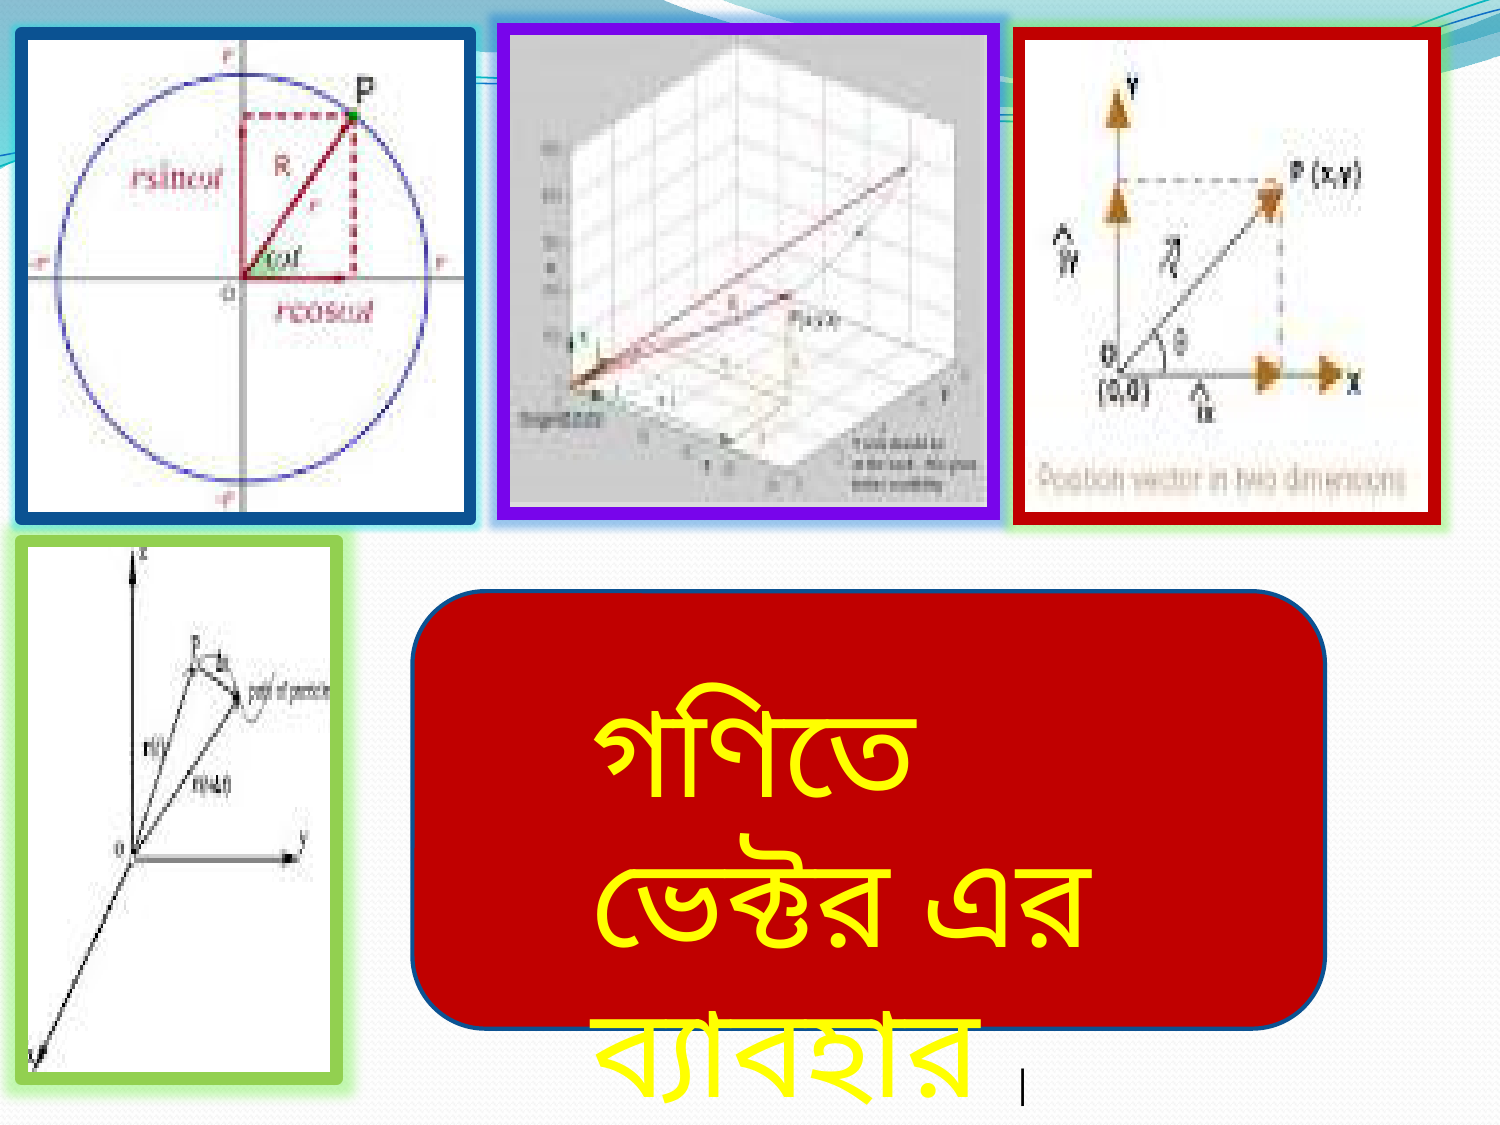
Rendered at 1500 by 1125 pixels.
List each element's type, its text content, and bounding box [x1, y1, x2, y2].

text_box গণিতে ভেক্টর এর ব্যাবহার | [576, 664, 1227, 1125]
picture [1024, 39, 1429, 513]
picture [27, 39, 465, 513]
picture [27, 547, 331, 1073]
picture [509, 34, 988, 508]
text_box [410, 589, 1328, 1031]
